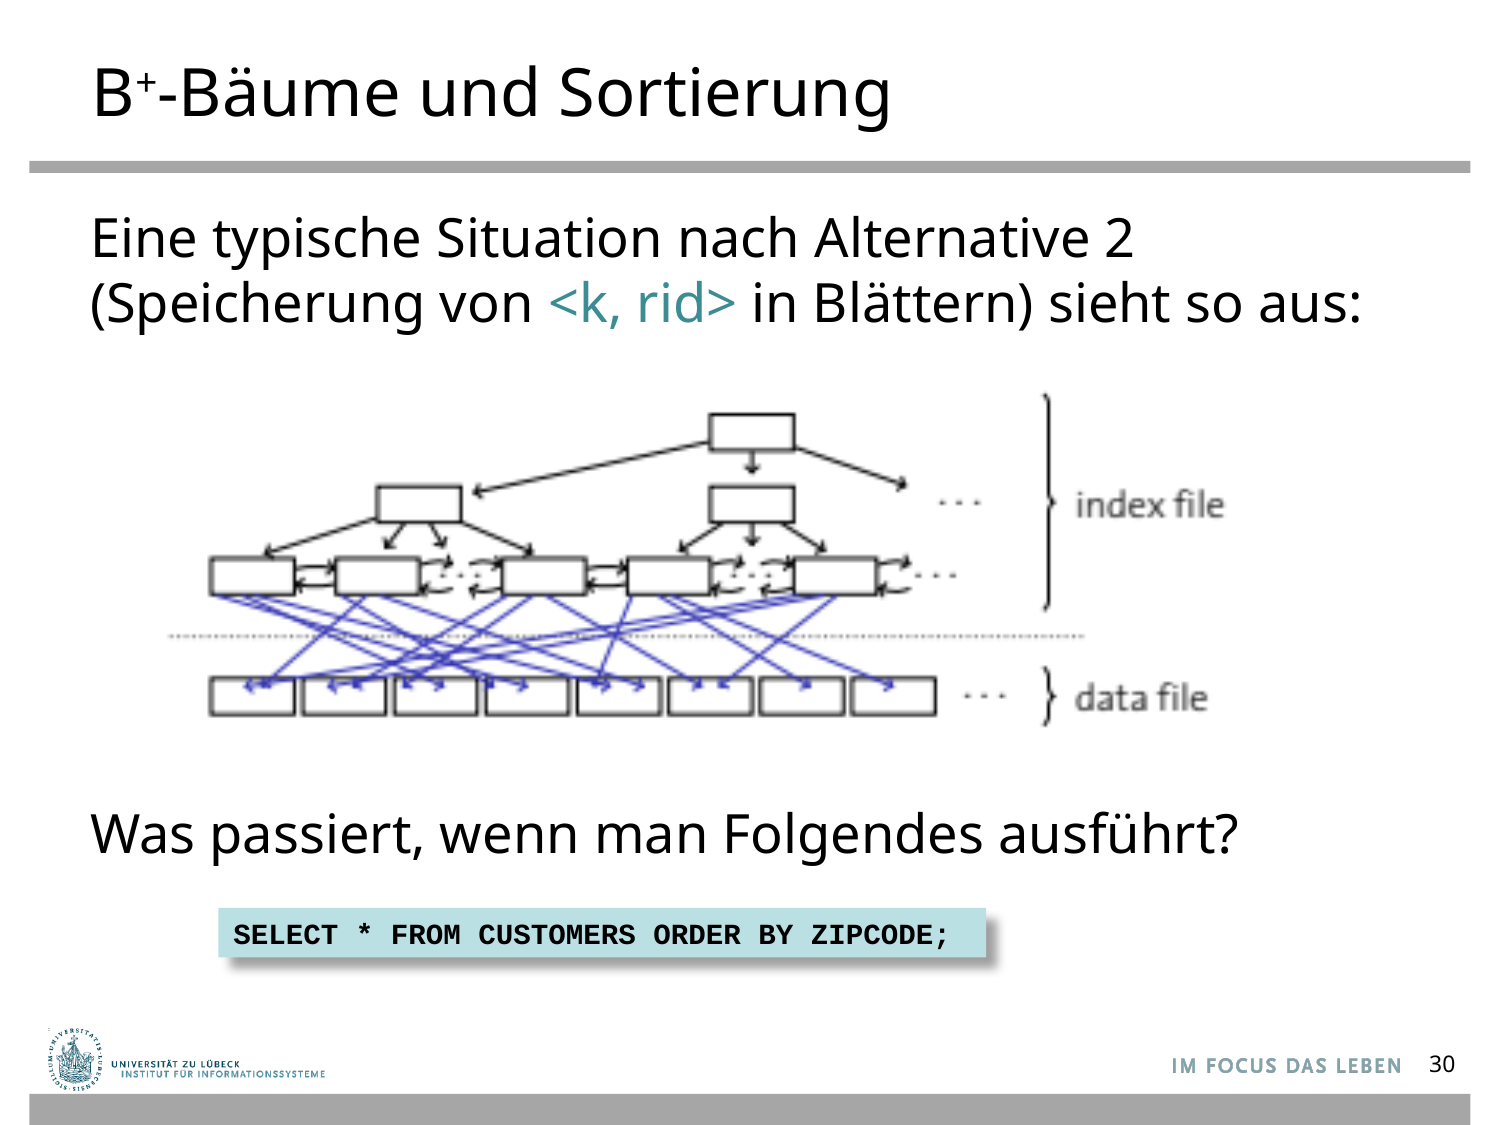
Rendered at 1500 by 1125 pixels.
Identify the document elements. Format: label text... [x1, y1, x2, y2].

text_box SELECT * FROM CUSTOMERS ORDER BY ZIPCODE; [218, 907, 987, 958]
title B+-Bäume und Sortierung [76, 42, 1427, 126]
slide_number 30 [1305, 1050, 1471, 1083]
list Eine typische Situation nach Alternative 2 (Speicherung von <k, rid> in Blättern) sieht so aus: Was passiert, wenn man Folgendes ausführt? [75, 196, 1425, 1012]
picture [159, 375, 1240, 731]
picture [1173, 1058, 1305, 1073]
